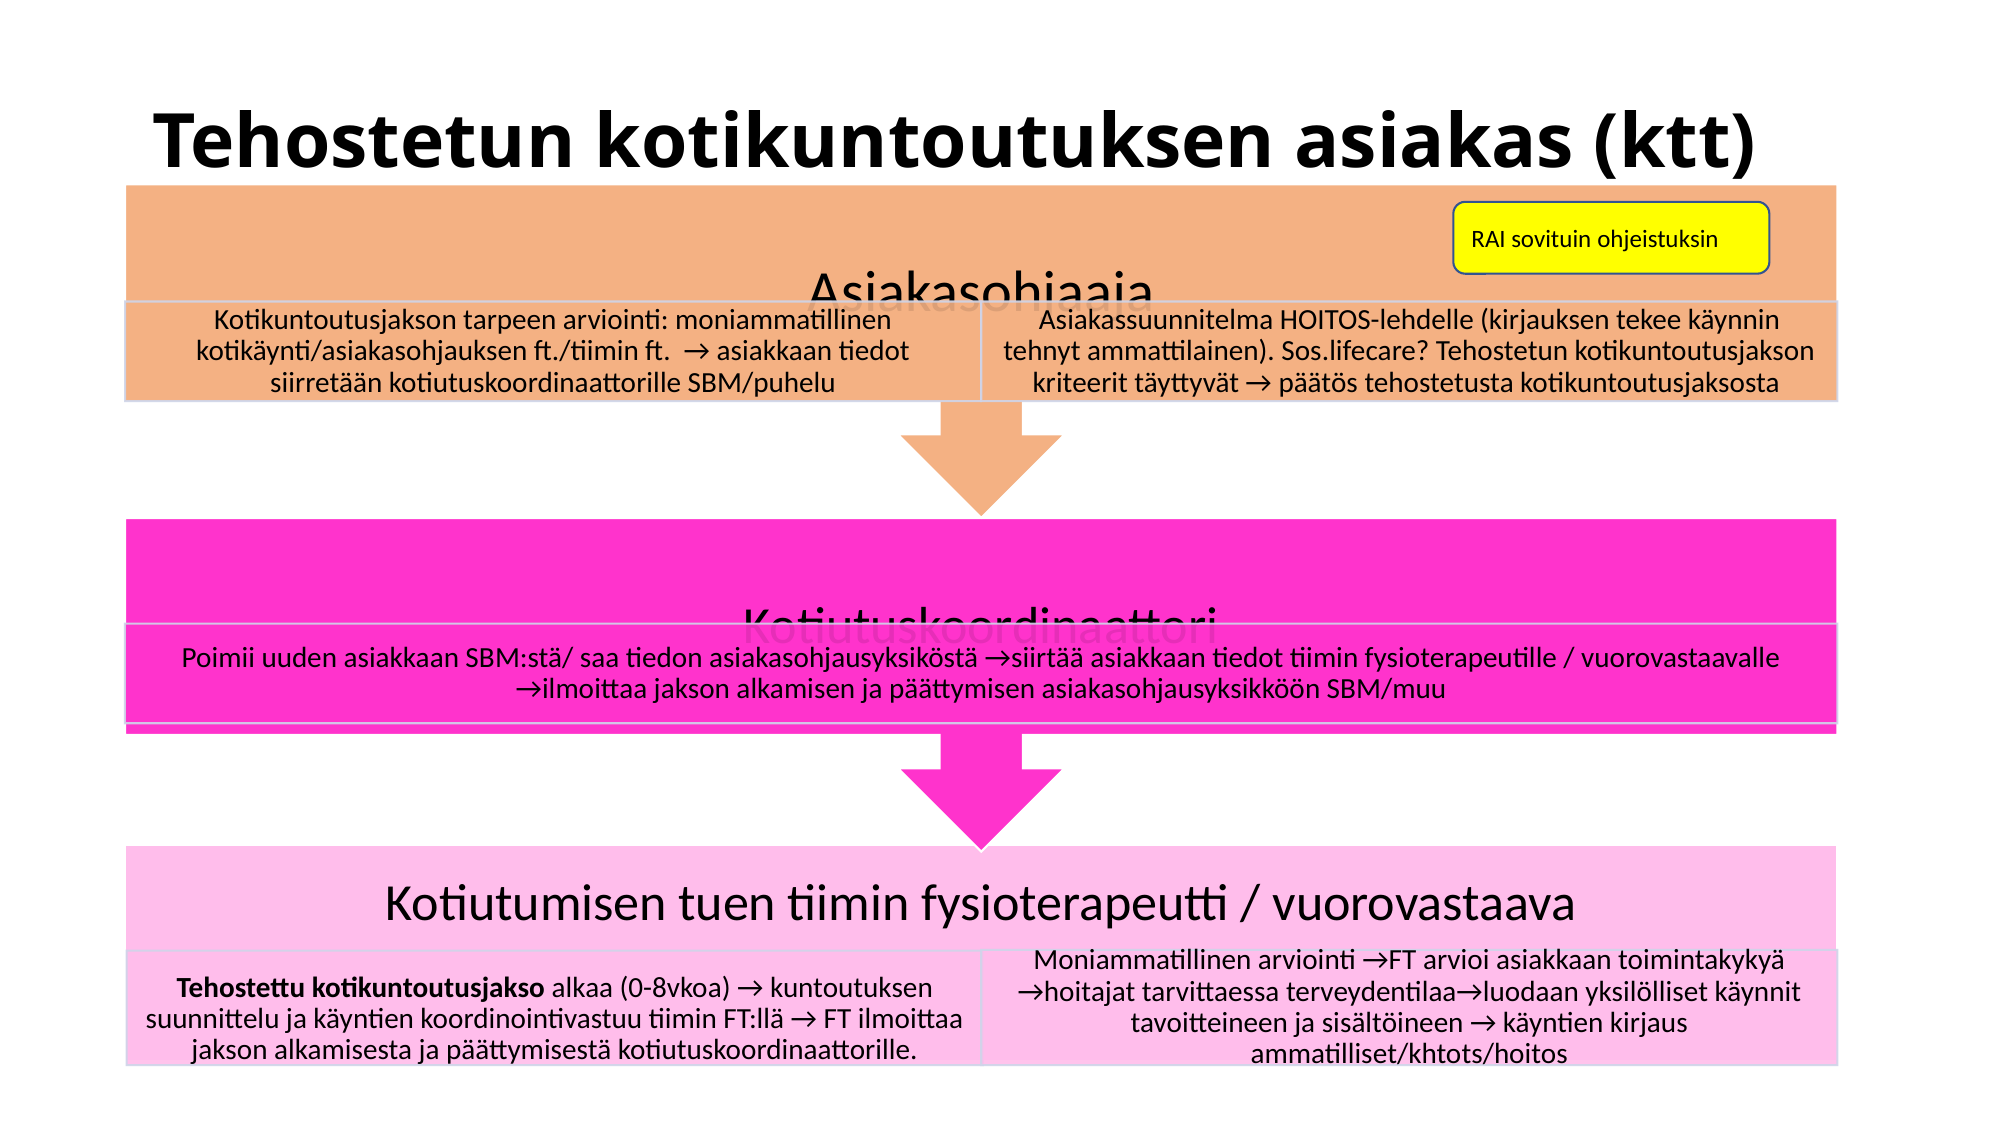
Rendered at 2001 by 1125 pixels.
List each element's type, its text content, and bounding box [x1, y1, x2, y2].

title Tehostetun kotikuntoutuksen asiakas (ktt) [137, 59, 1863, 227]
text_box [124, 184, 1838, 1066]
